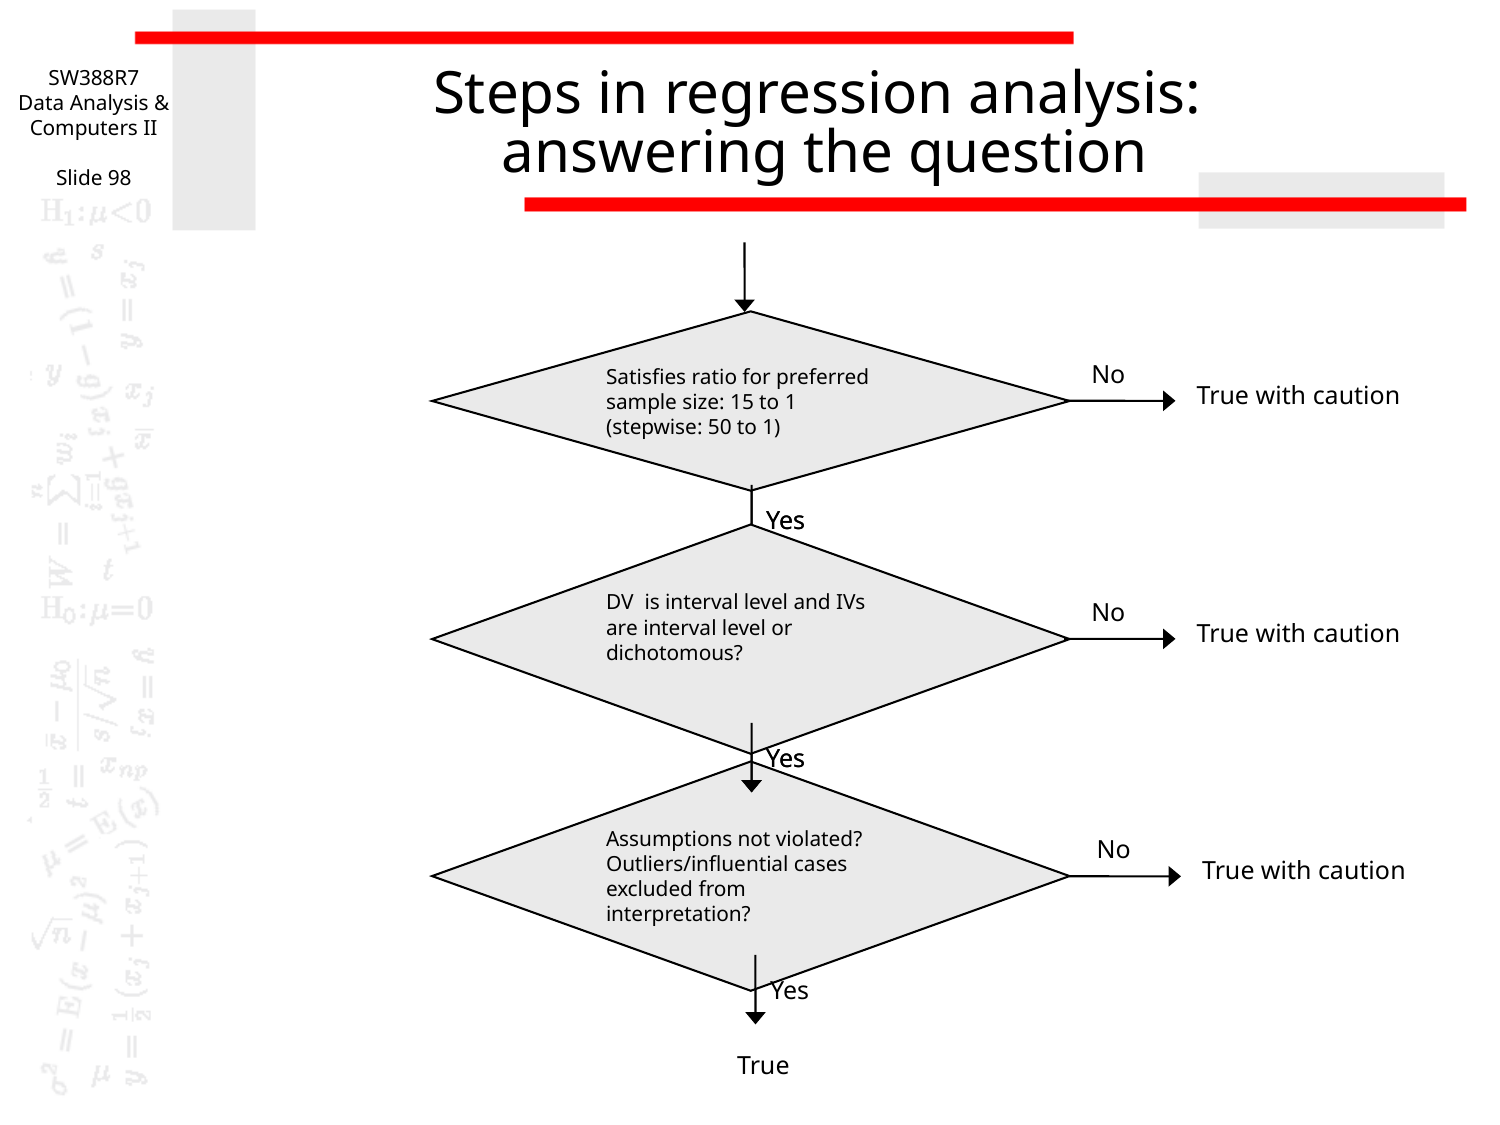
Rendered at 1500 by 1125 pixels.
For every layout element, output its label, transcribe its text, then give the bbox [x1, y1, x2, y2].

title Steps in regression analysis: answering the question [187, 50, 1463, 200]
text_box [1063, 588, 1176, 640]
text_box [744, 242, 822, 313]
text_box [1063, 350, 1176, 402]
text_box True with caution [1187, 847, 1488, 893]
text_box True with caution [1181, 609, 1482, 655]
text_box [1069, 826, 1182, 877]
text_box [751, 722, 829, 793]
picture [18, 0, 1500, 1108]
text_box DV is interval level and IVs are interval level or dichotomous? [432, 526, 1059, 752]
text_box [751, 484, 829, 555]
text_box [755, 954, 833, 1025]
text_box Satisfies ratio for preferred sample size: 15 to 1 (stepwise: 50 to 1) [432, 314, 1059, 490]
slide_number SW388R7 Data Analysis & Computers II Slide 98 [0, 50, 187, 200]
text_box True with caution [1181, 372, 1482, 418]
text_box Assumptions not violated? Outliers/influential cases excluded from interpretation? [432, 763, 1064, 991]
text_box True [707, 1042, 820, 1088]
